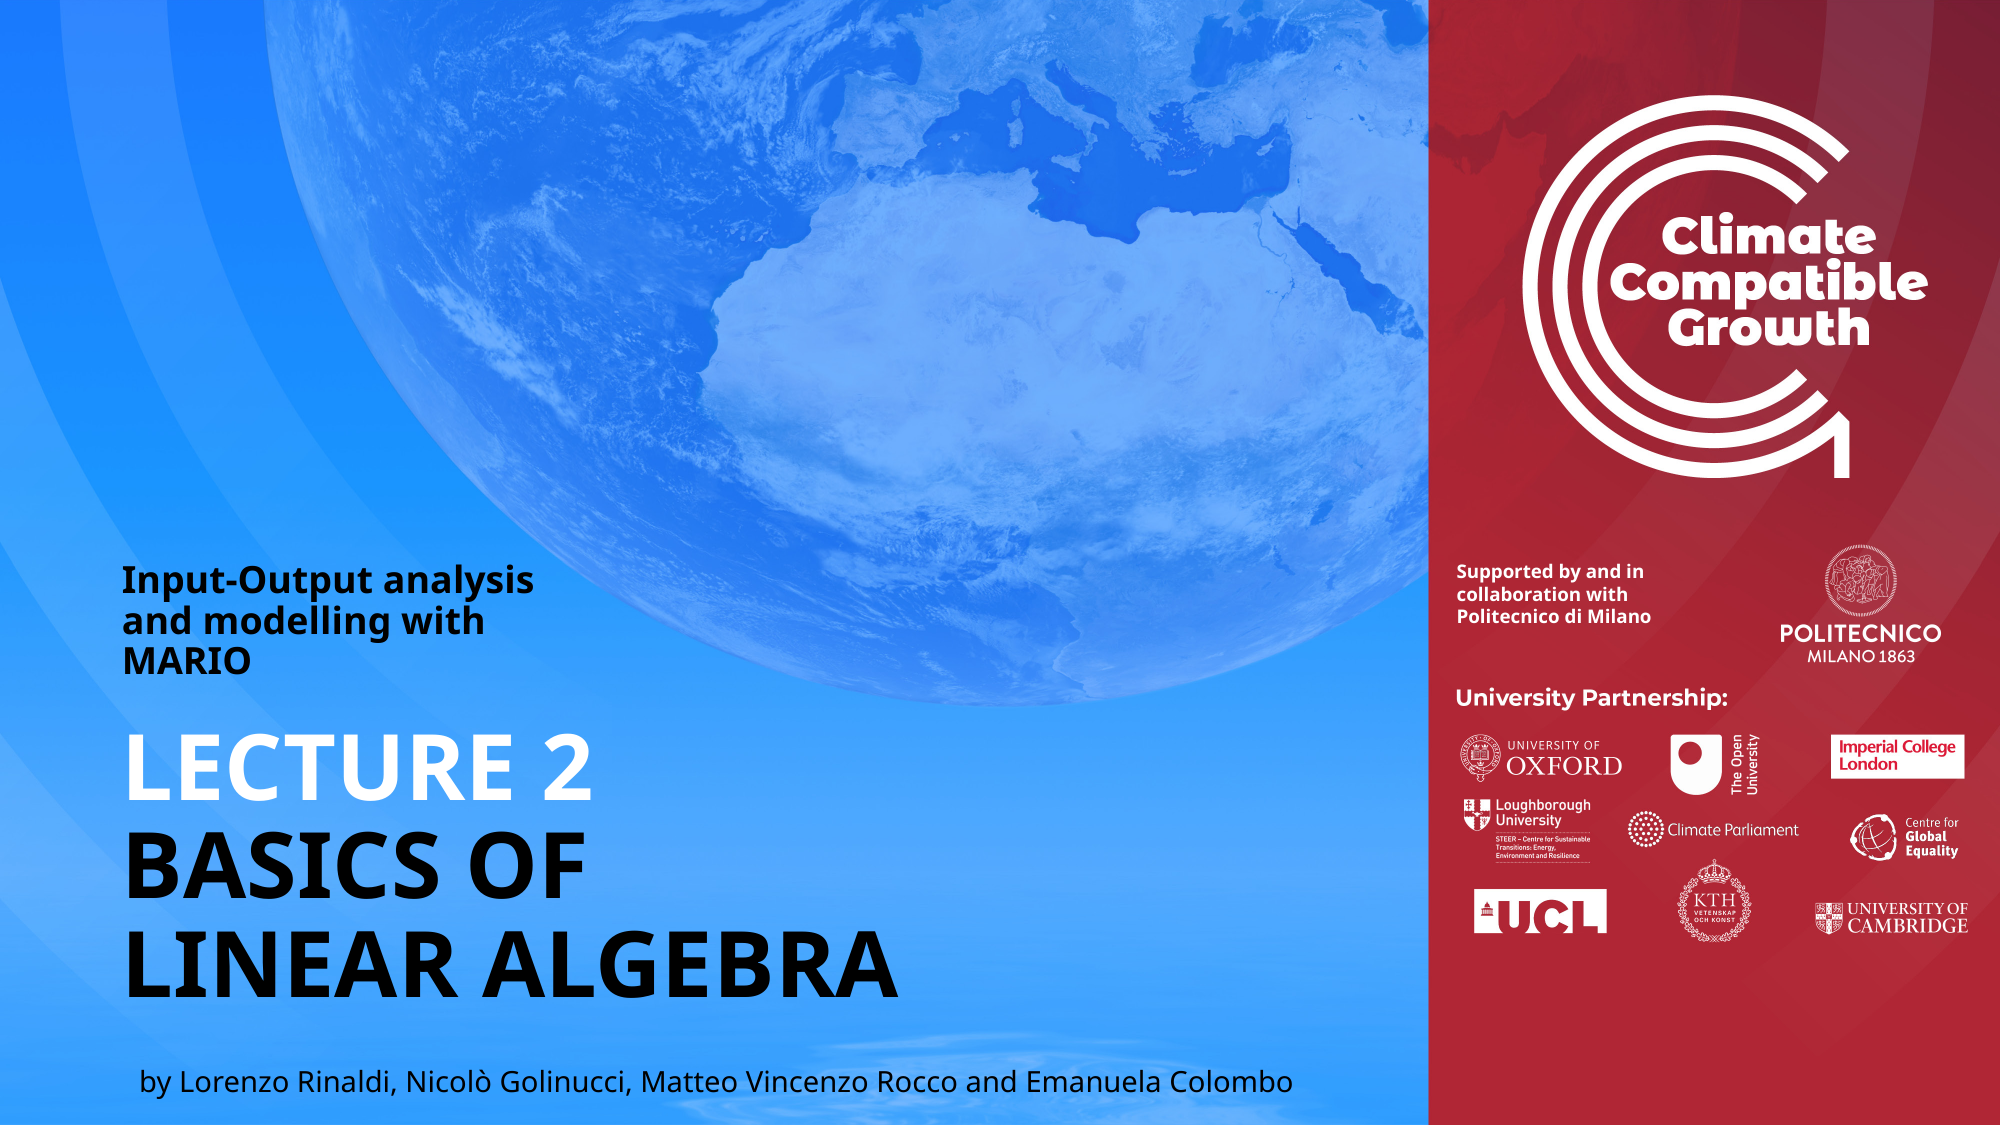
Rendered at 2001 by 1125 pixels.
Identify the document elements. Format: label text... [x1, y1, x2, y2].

text_box by Lorenzo Rinaldi, Nicolò Golinucci, Matteo Vincenzo Rocco and Emanuela Colombo [124, 1055, 1390, 1106]
text_box Supported by and in collaboration with Politecnico di Milano [1441, 552, 1751, 635]
title LECTURE 2 Basics of Linear algebra [106, 705, 1260, 1026]
picture [0, 0, 2000, 1125]
subtitle Input-Output analysis and modelling with MARIO [106, 595, 574, 752]
